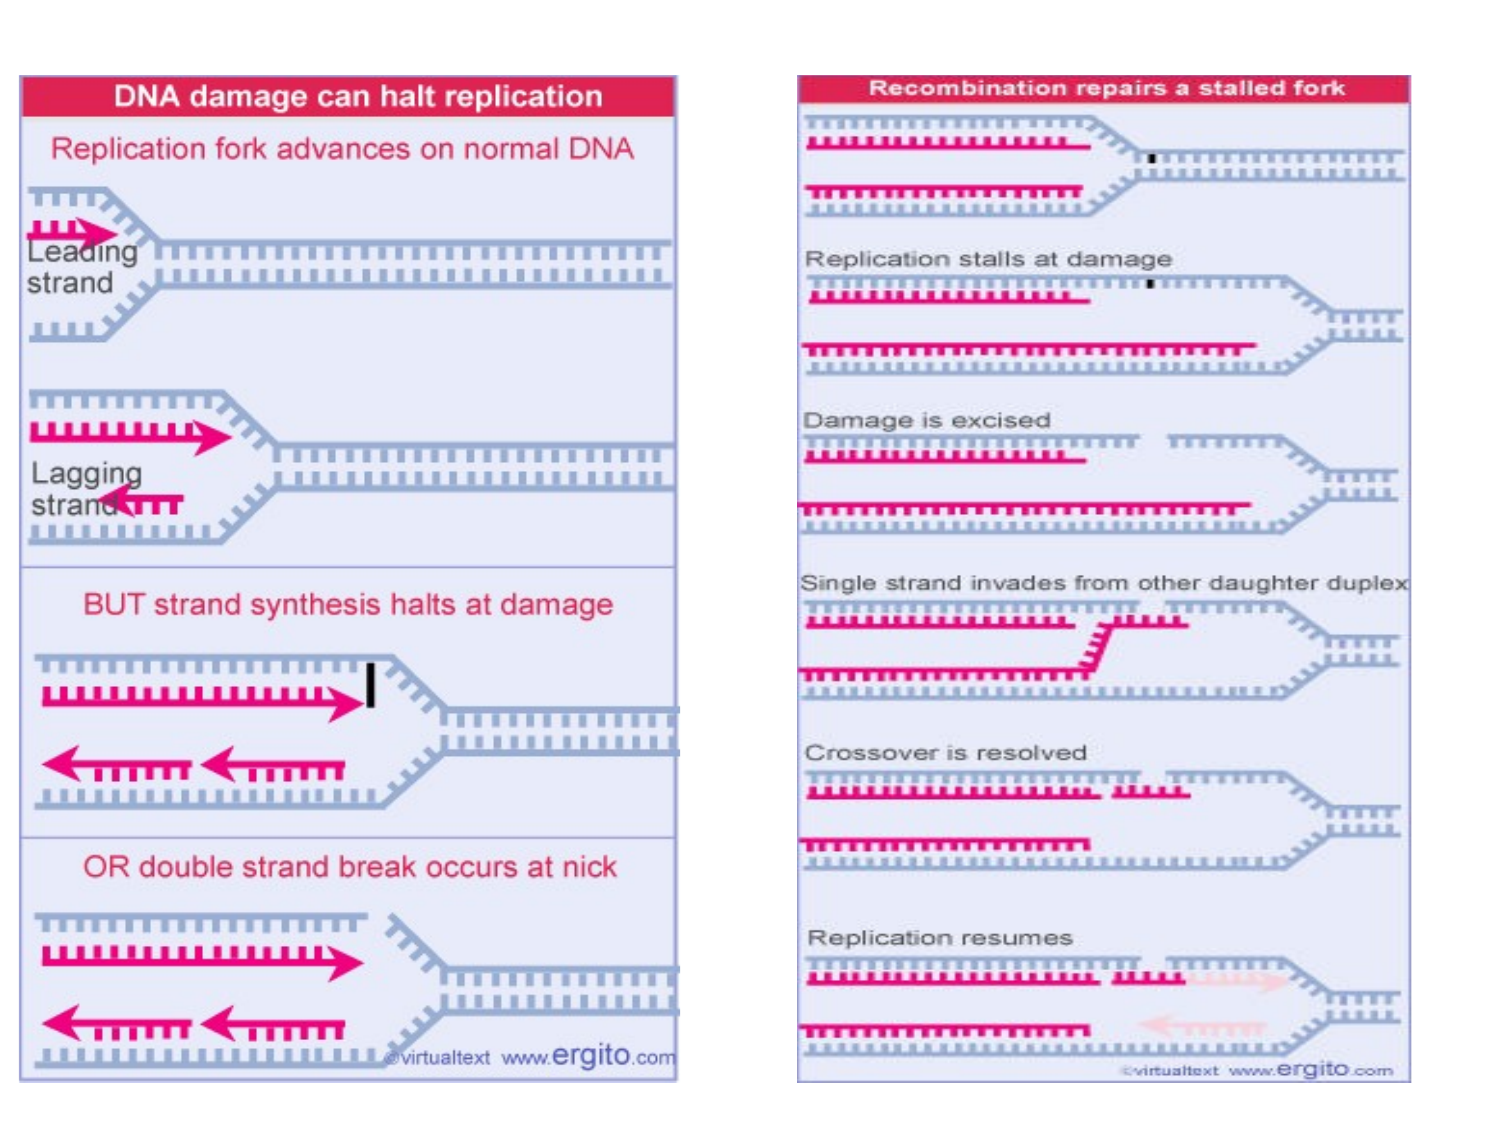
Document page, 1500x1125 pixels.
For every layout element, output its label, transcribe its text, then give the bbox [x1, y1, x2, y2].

text_box [797, 75, 1412, 1083]
text_box [18, 75, 681, 1083]
slide_number 46 [1080, 1046, 1425, 1103]
